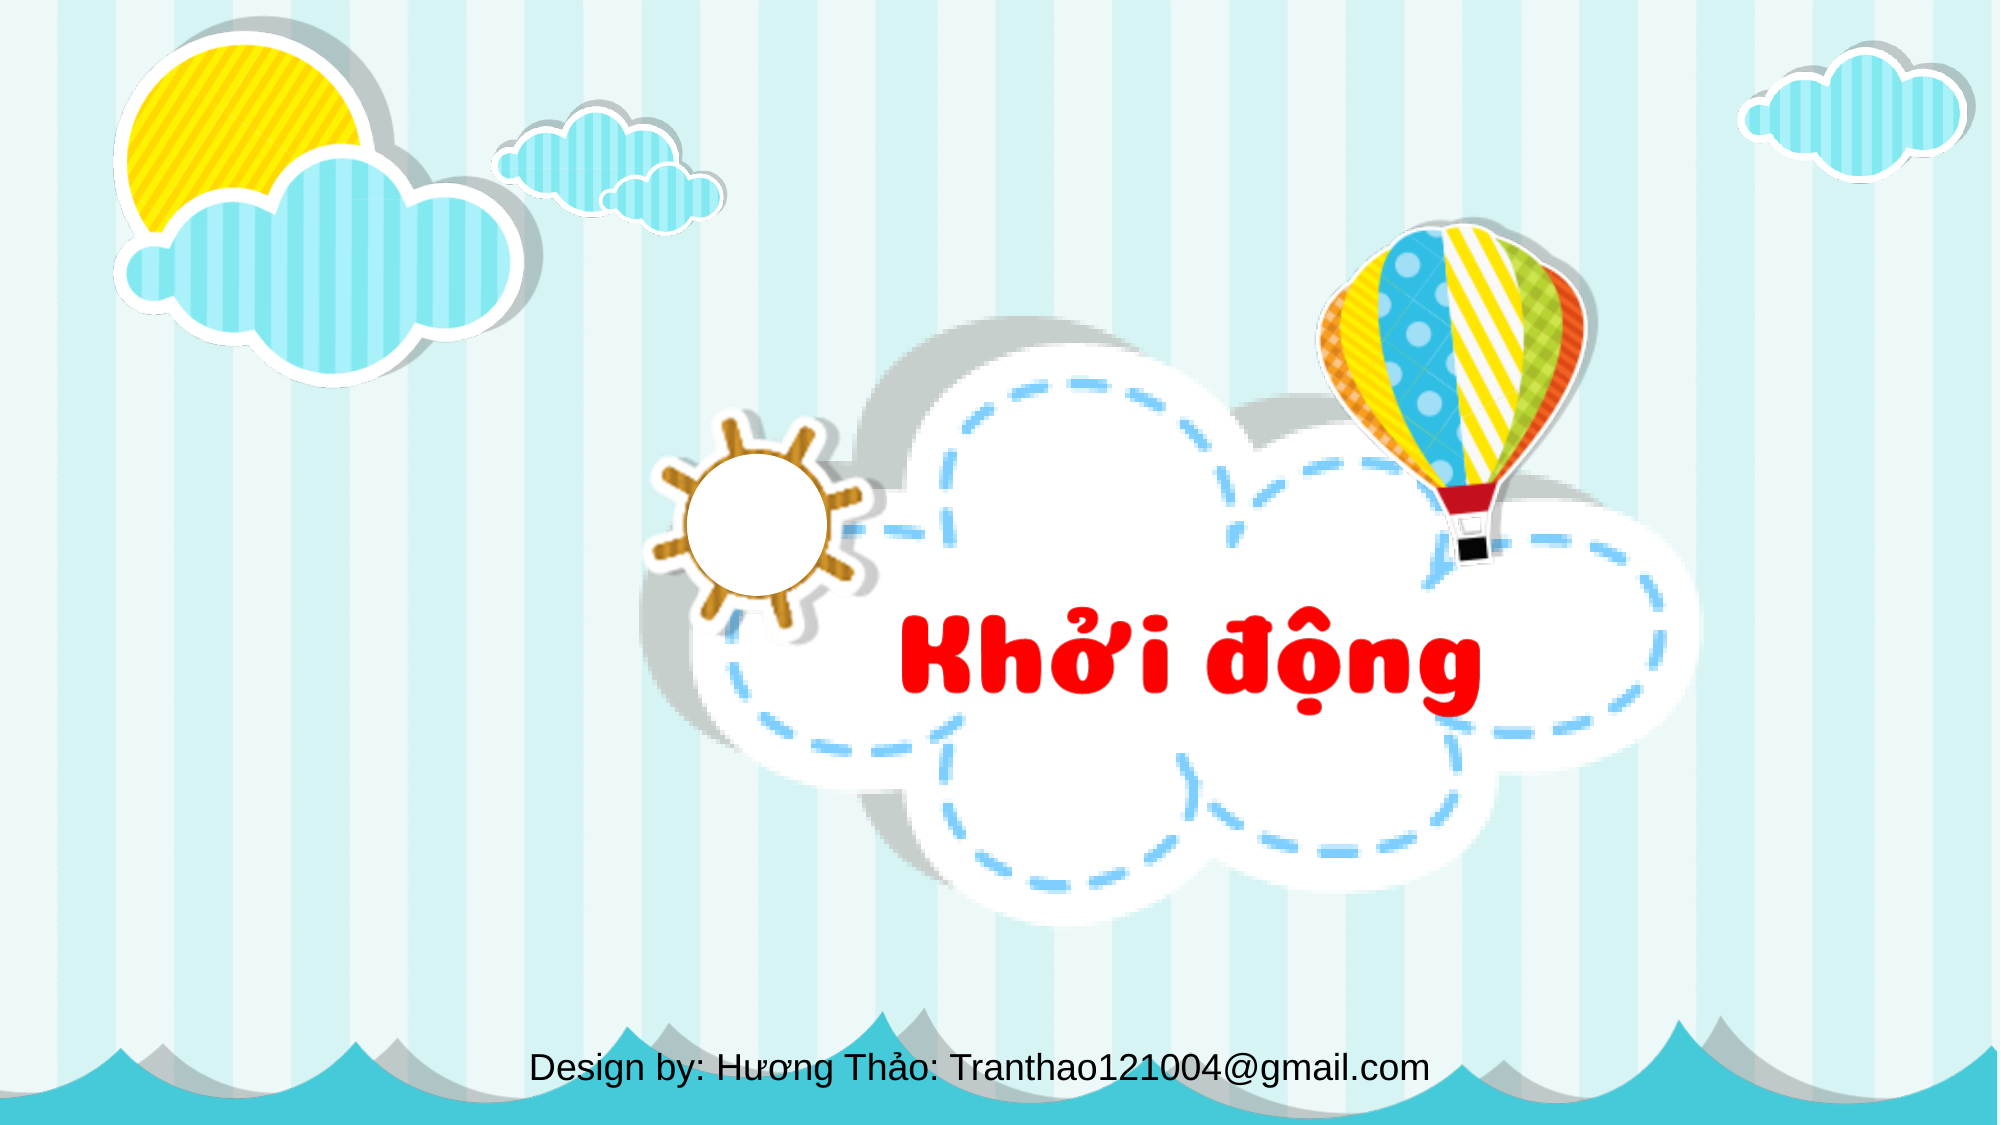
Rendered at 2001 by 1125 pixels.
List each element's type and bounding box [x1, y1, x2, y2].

picture [0, 0, 2000, 1125]
text_box [605, 391, 888, 659]
